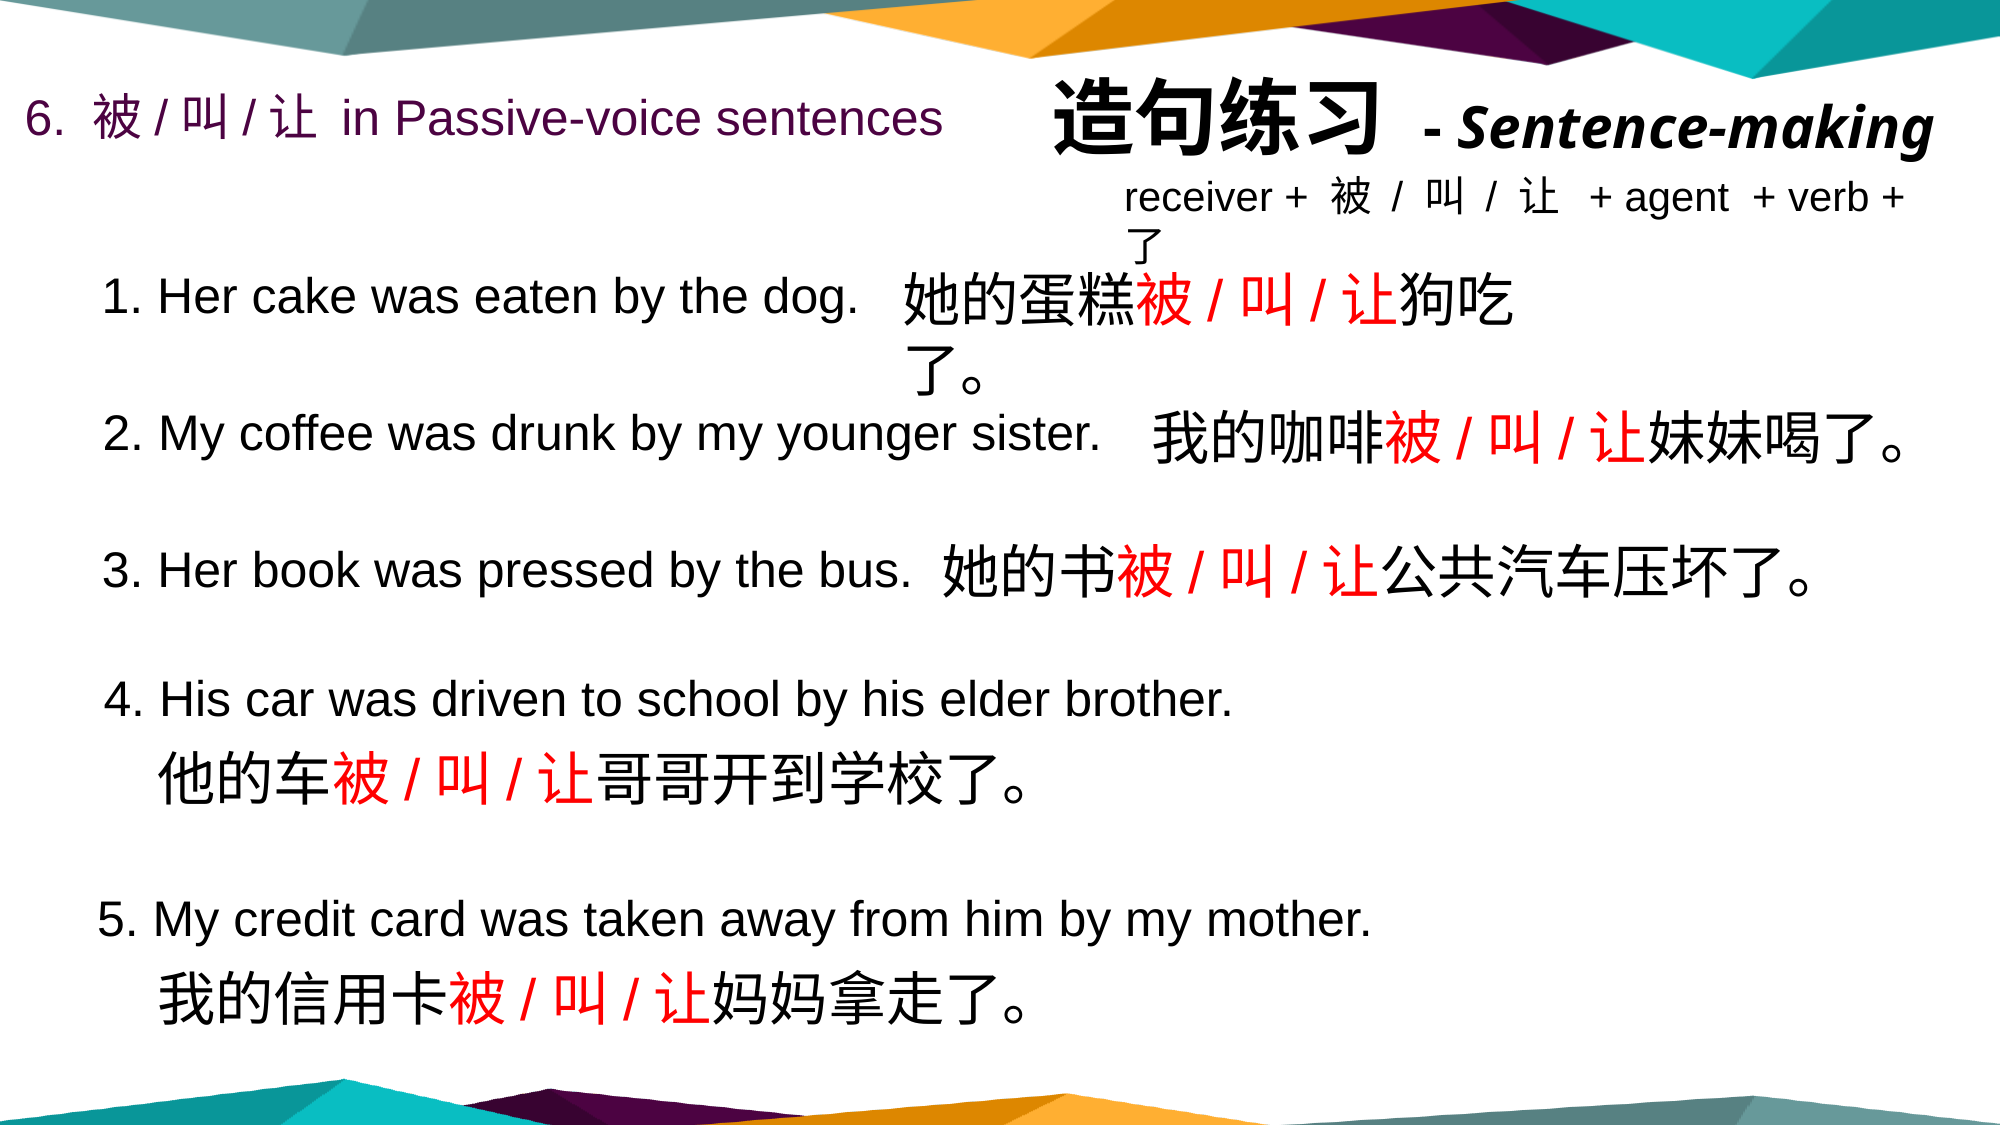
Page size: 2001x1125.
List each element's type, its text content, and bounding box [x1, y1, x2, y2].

text_box receiver + 被 / 叫 / 让 + agent + verb + 了 [1109, 162, 1951, 278]
text_box 她的书被/叫/让公共汽车压坏了。 [926, 527, 1814, 612]
text_box 2. My coffee was drunk by my younger sister. [87, 393, 1132, 469]
text_box 她的蛋糕被/叫/让狗吃了。 [887, 255, 1585, 410]
text_box 我的咖啡被/叫/让妹妹喝了。 [1136, 393, 1937, 479]
text_box 5. My credit card was taken away from him by my mother. [82, 878, 1403, 954]
text_box 造句练习 - Sentence-making [1037, 57, 2000, 173]
text_box 我的信用卡被/叫/让妈妈拿走了。 [142, 954, 1290, 1040]
text_box 4. His car was driven to school by his elder brother. [88, 658, 1264, 734]
text_box 1. Her cake was eaten by the dog. [86, 256, 887, 332]
text_box 6. 被/叫/让 in Passive-voice sentences [9, 77, 973, 153]
text_box 3. Her book was pressed by the bus. [87, 530, 926, 605]
picture [0, 1078, 2000, 1125]
picture [0, 0, 2000, 80]
text_box 他的车被/叫/让哥哥开到学校了。 [142, 734, 1037, 820]
